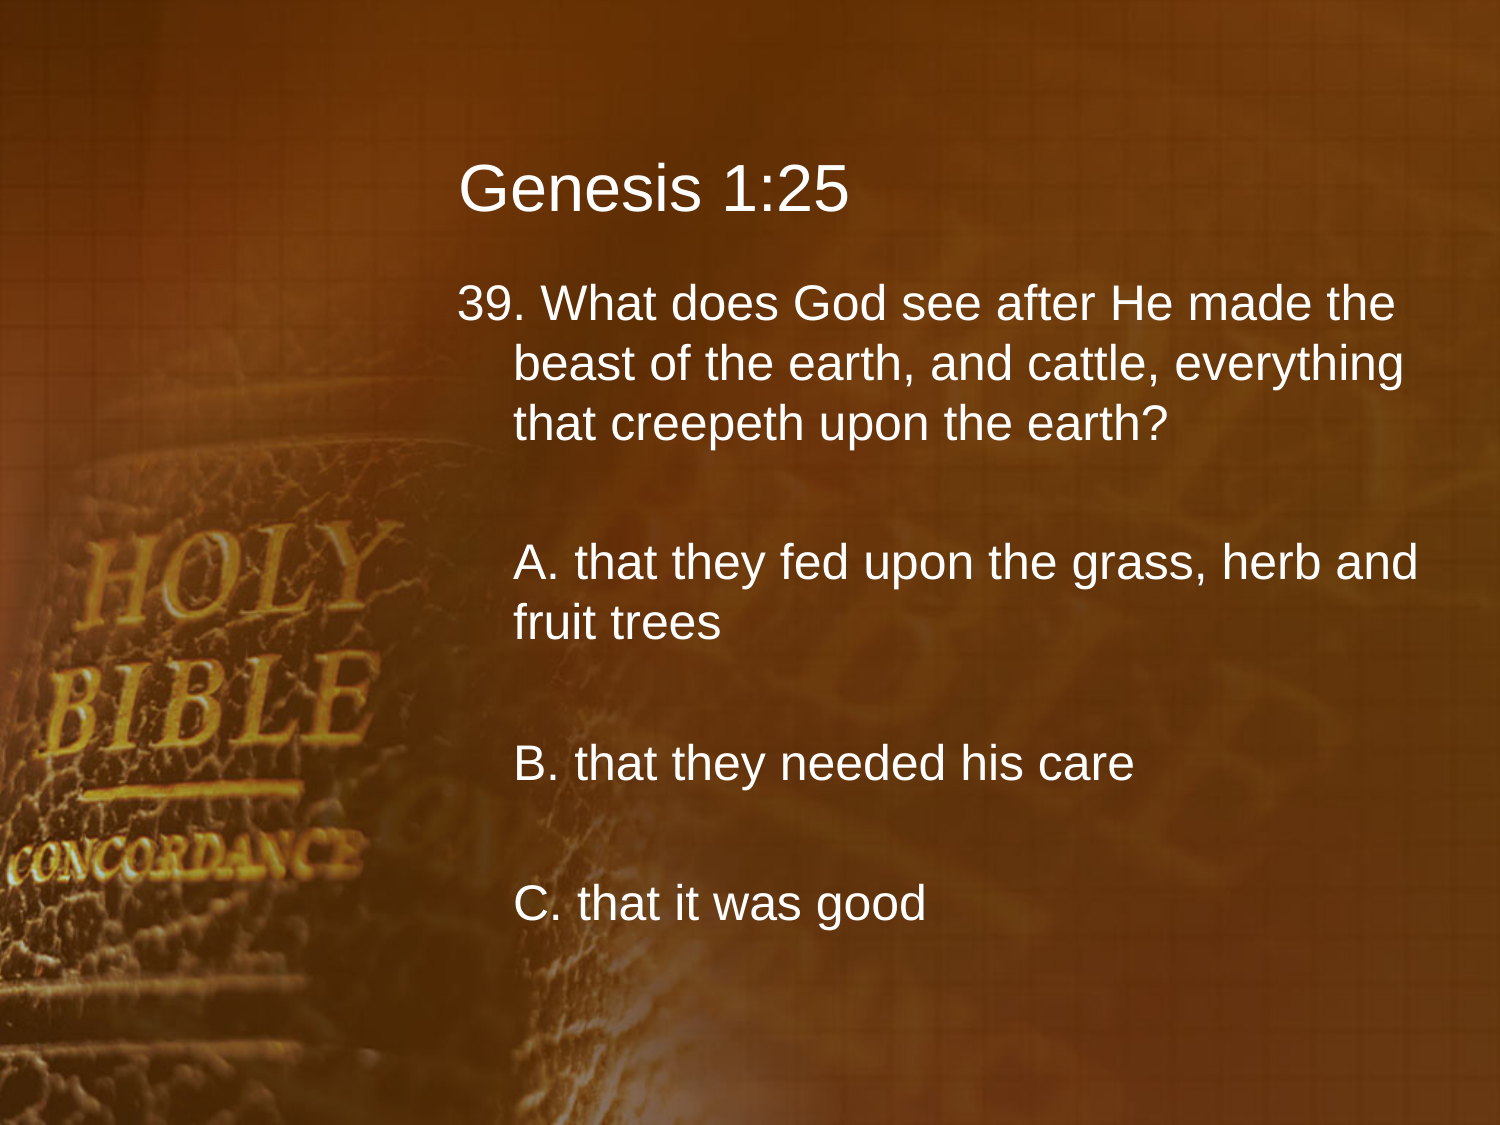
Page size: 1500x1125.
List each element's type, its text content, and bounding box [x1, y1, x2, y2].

picture [0, 0, 1500, 1125]
list 39. What does God see after He made the beast of the earth, and cattle, everything that creepeth upon the earth? A. that they fed upon the grass, herb and fruit trees B. that they needed his care C. that it was good [441, 262, 1480, 1006]
title Genesis 1:25 [443, 44, 1480, 233]
